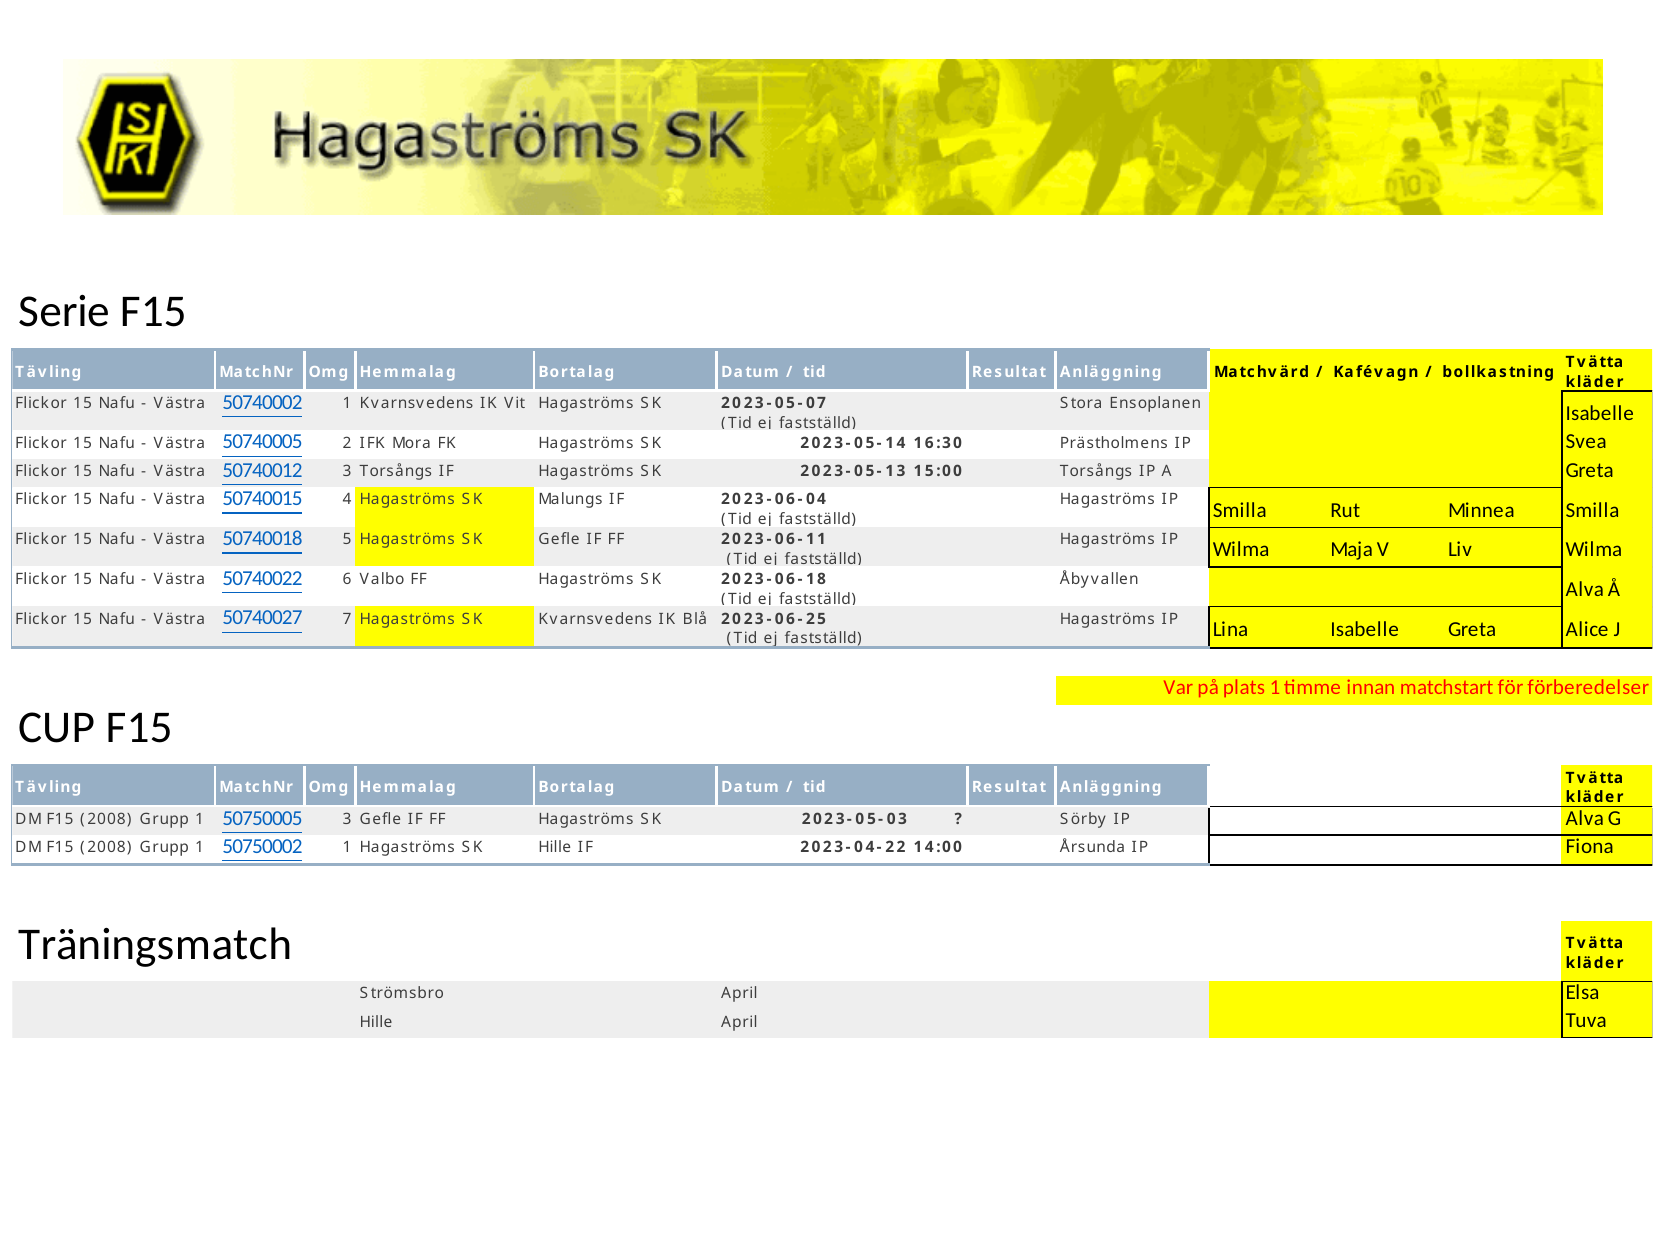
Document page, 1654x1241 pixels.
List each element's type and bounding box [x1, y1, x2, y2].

picture [10, 288, 1654, 1039]
picture [63, 58, 1603, 215]
